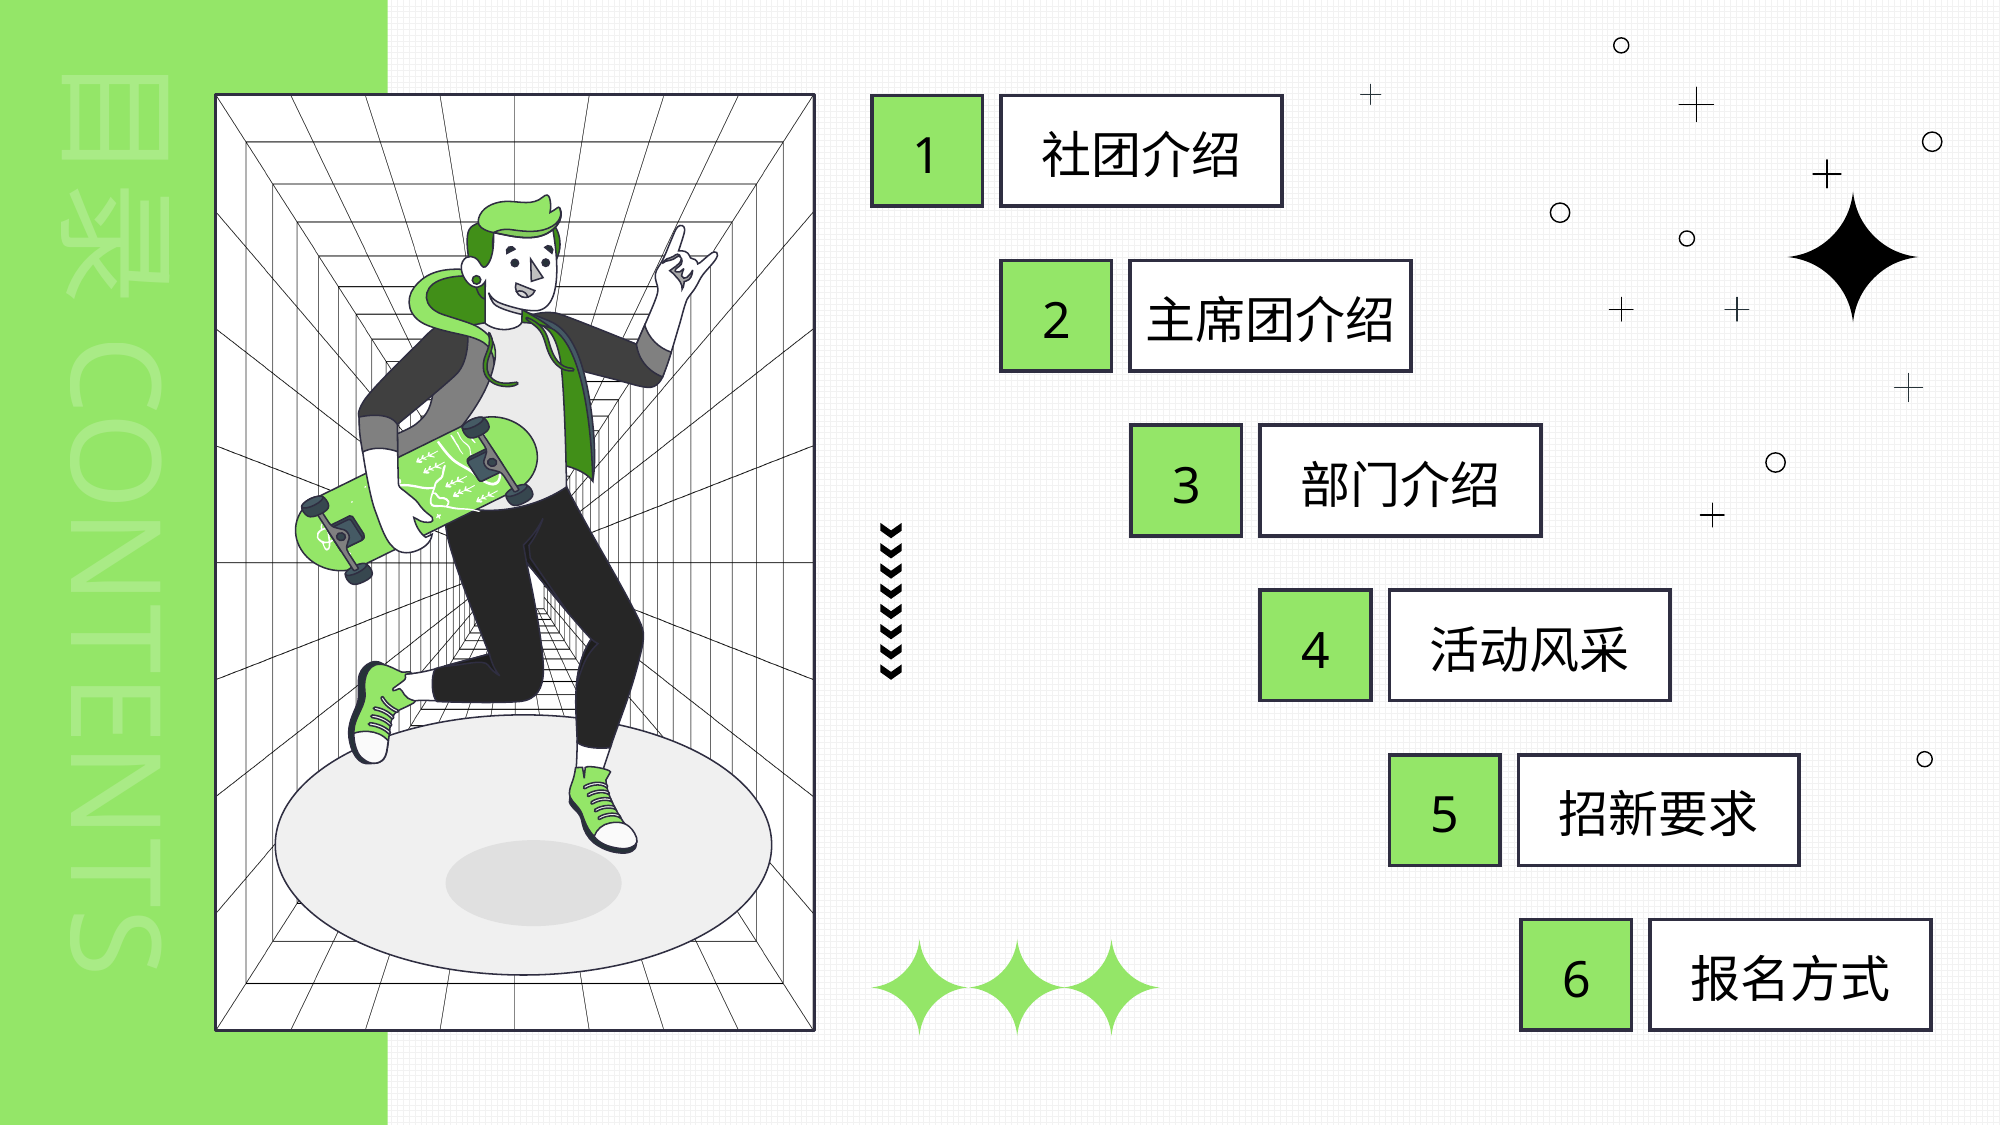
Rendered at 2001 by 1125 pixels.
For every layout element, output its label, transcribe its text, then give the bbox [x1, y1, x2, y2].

text_box 2 [1000, 259, 1113, 372]
text_box 招新要求 [1517, 754, 1800, 866]
text_box 1 [871, 95, 983, 207]
text_box 主席团介绍 [1129, 259, 1412, 372]
text_box 报名方式 [1649, 919, 1932, 1031]
text_box 6 [1520, 919, 1633, 1031]
text_box 5 [1388, 754, 1501, 866]
text_box 3 [1130, 424, 1243, 537]
text_box 4 [1259, 589, 1372, 702]
text_box 部门介绍 [1259, 424, 1542, 537]
text_box 社团介绍 [1000, 95, 1283, 207]
picture [217, 96, 813, 1029]
text_box 活动风采 [1388, 589, 1671, 702]
